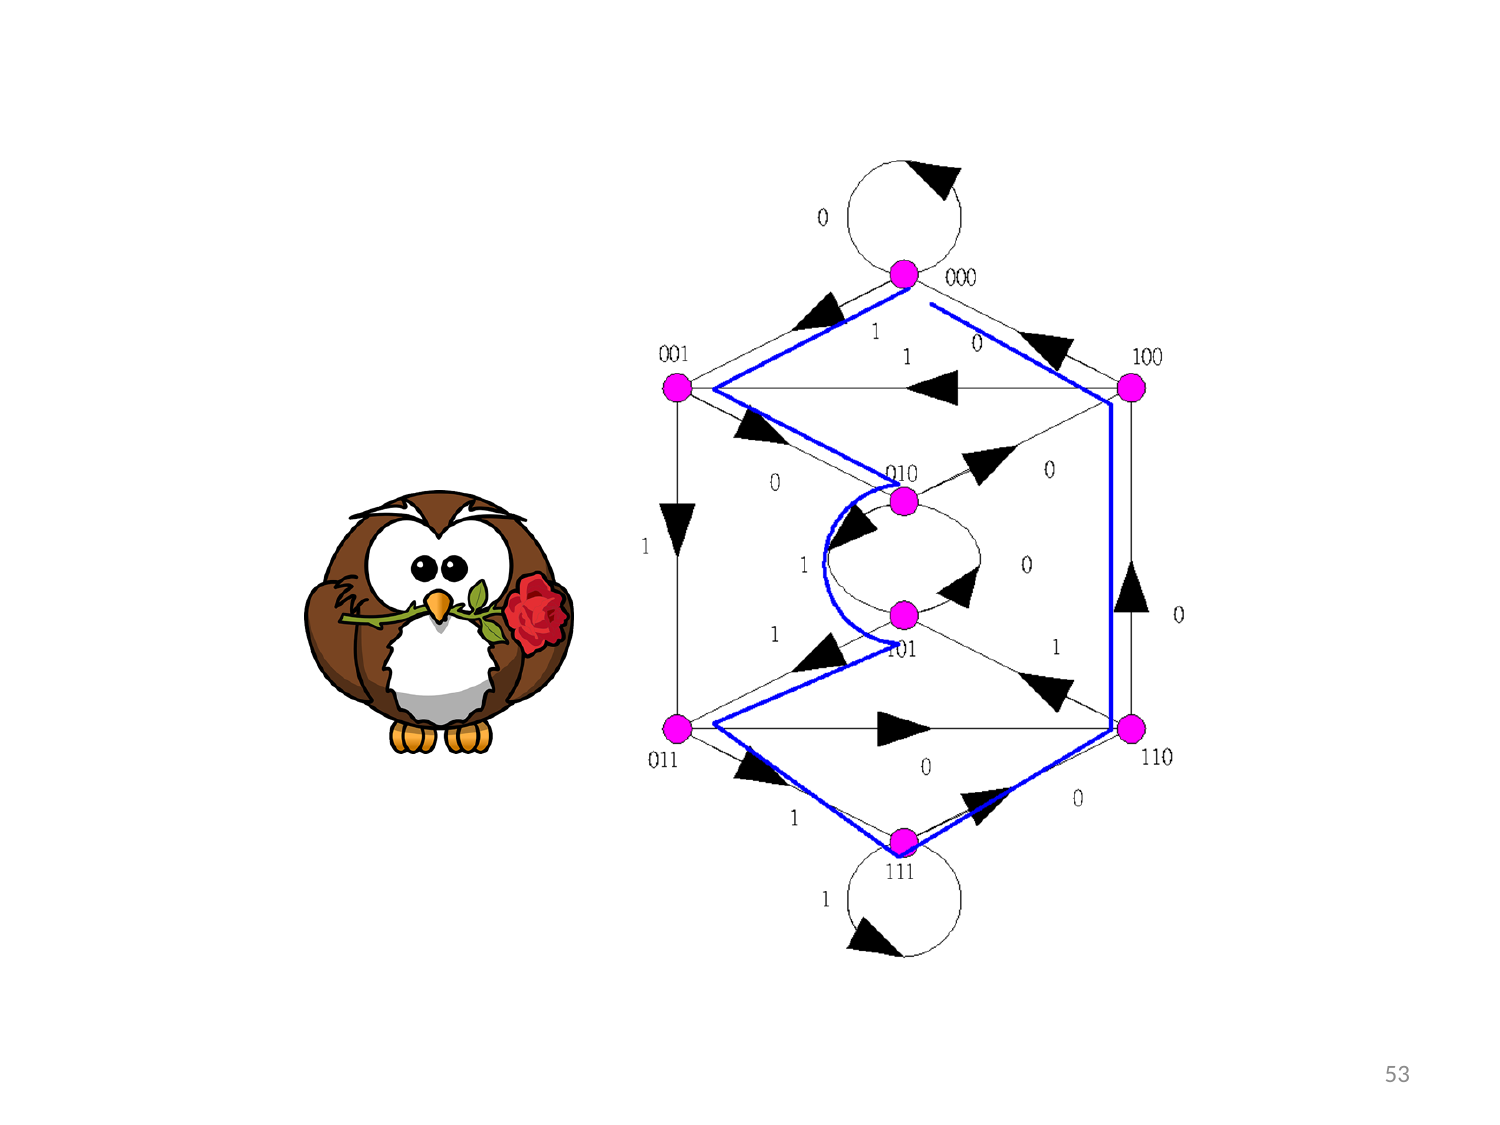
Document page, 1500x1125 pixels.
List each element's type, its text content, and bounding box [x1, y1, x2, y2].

slide_number 53 [1074, 1042, 1425, 1103]
picture [304, 148, 1193, 965]
